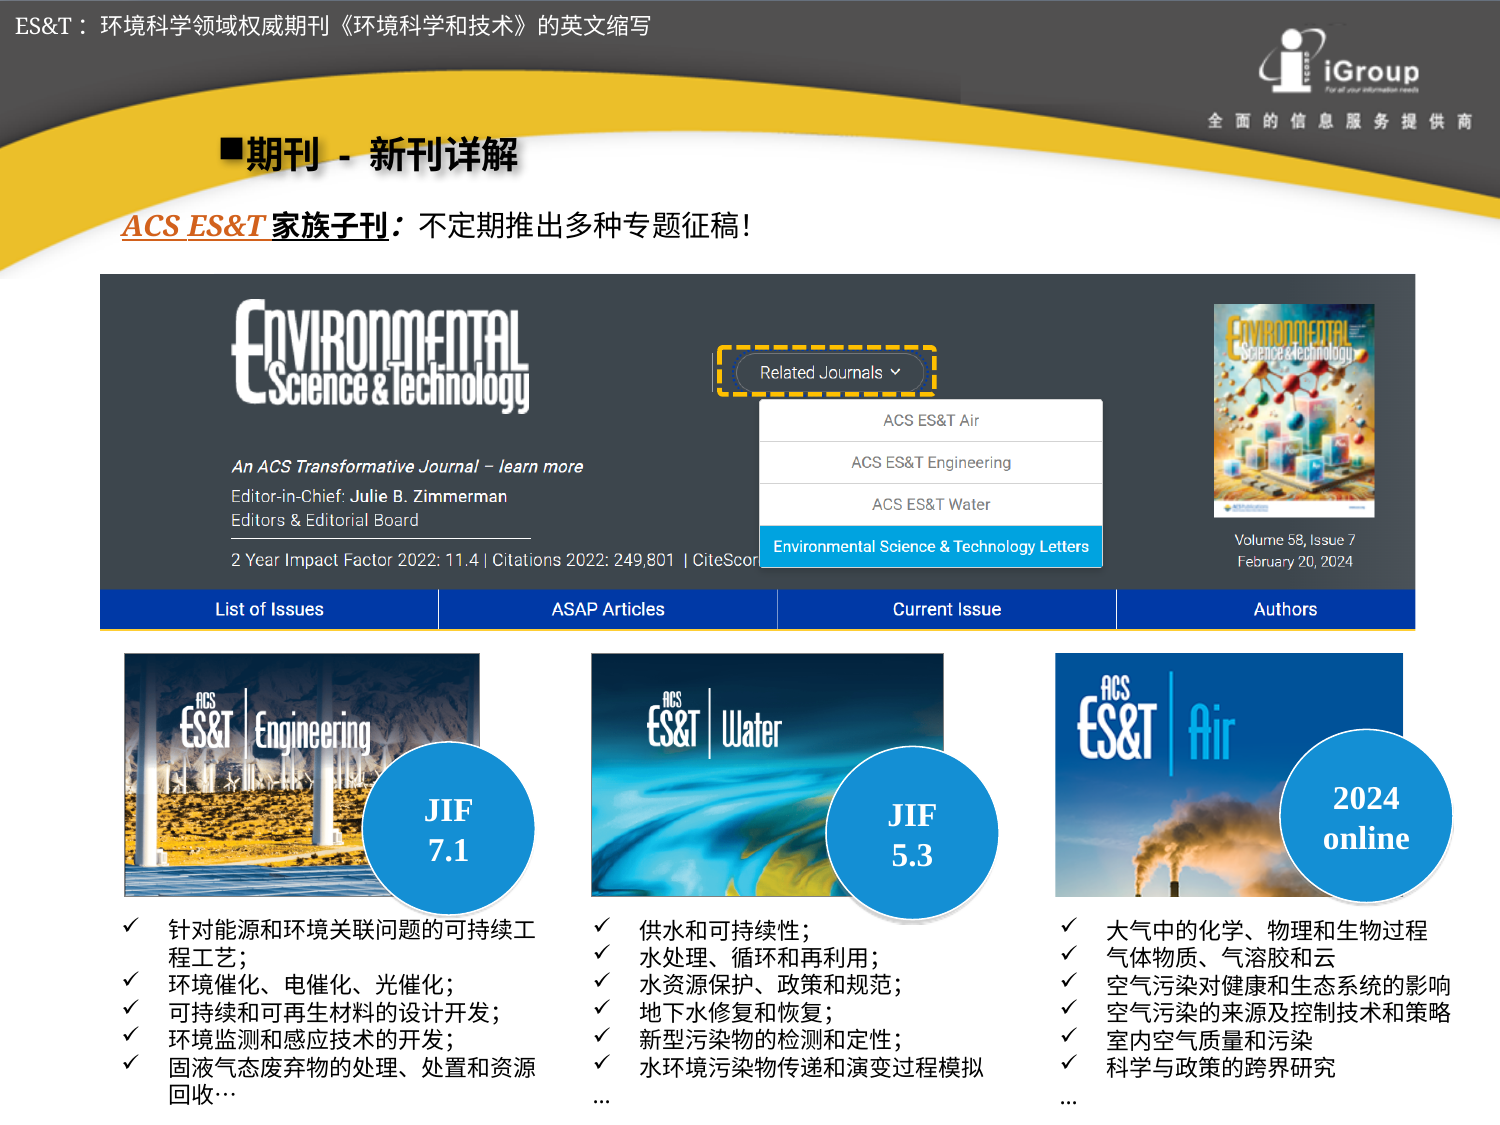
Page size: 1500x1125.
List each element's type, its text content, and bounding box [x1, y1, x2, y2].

text_box 供水和可持续性； 水处理、循环和再利用； 水资源保护、政策和规范； 地下水修复和恢复； 新型污染物的检测和定性； 水环境污染物传递和演变过程模拟 … [577, 908, 1024, 1116]
picture [124, 653, 480, 898]
text_box 2024 online [1410, 741, 1454, 891]
text_box JIF 5.3 [864, 754, 1000, 920]
picture [0, 0, 1500, 632]
text_box 期刊 - 新刊详解 [92, 71, 1418, 242]
picture [591, 653, 944, 898]
text_box 针对能源和环境关联问题的可持续工程工艺； 环境催化、电催化、光催化； 可持续和可再生材料的设计开发； 环境监测和感应技术的开发； 固液气态废弃物的处理、处置和资源回收… [106, 908, 552, 1116]
picture [591, 882, 598, 889]
text_box JIF 7.1 [408, 749, 536, 916]
picture [1055, 653, 1404, 897]
text_box ES&T：环境科学领域权威期刊《环境科学和技术》的英文缩写 [0, 4, 865, 47]
text_box 大气中的化学、物理和生物过程 气体物质、气溶胶和云 空气污染对健康和生态系统的影响 空气污染的来源及控制技术和策略 室内空气质量和污染 科学与政策的跨界研究 … [1044, 909, 1491, 1116]
text_box ACS ES&T 家族子刊：不定期推出多种专题征稿！ [106, 199, 1423, 325]
